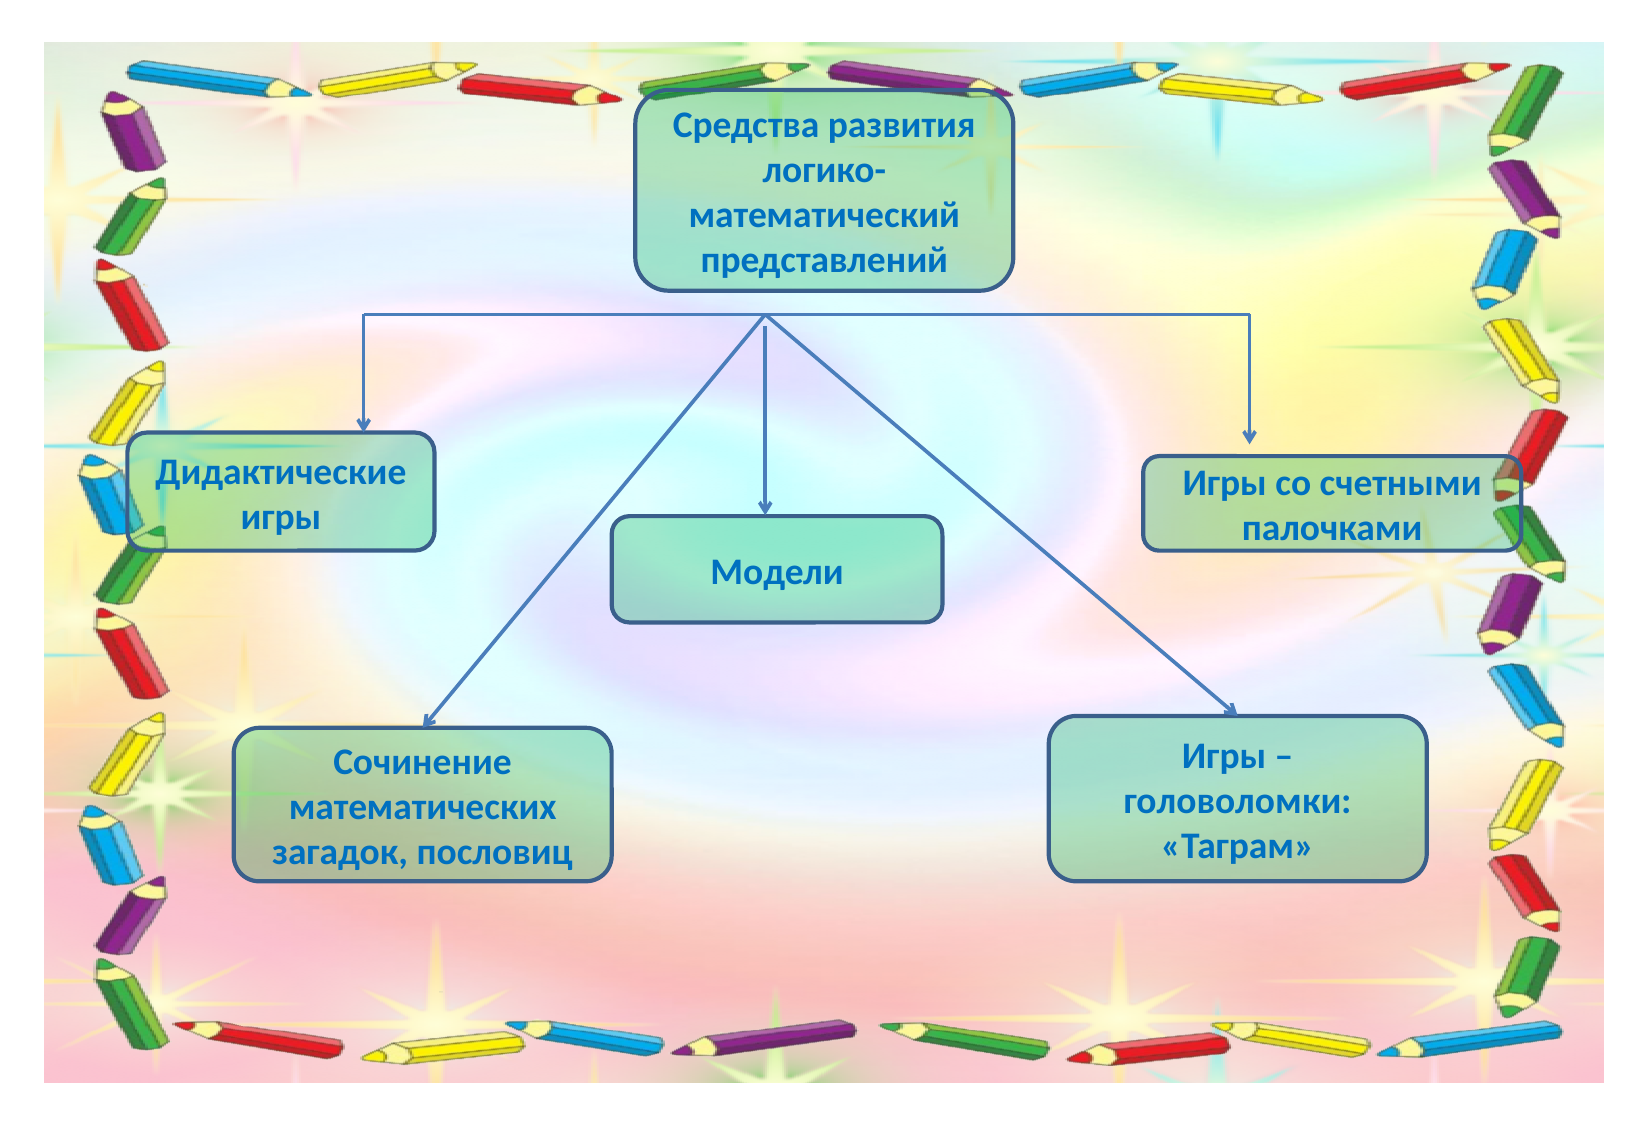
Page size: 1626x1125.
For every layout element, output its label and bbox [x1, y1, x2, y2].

picture [44, 42, 1605, 1083]
text_box [422, 314, 766, 729]
text_box [764, 314, 1238, 717]
